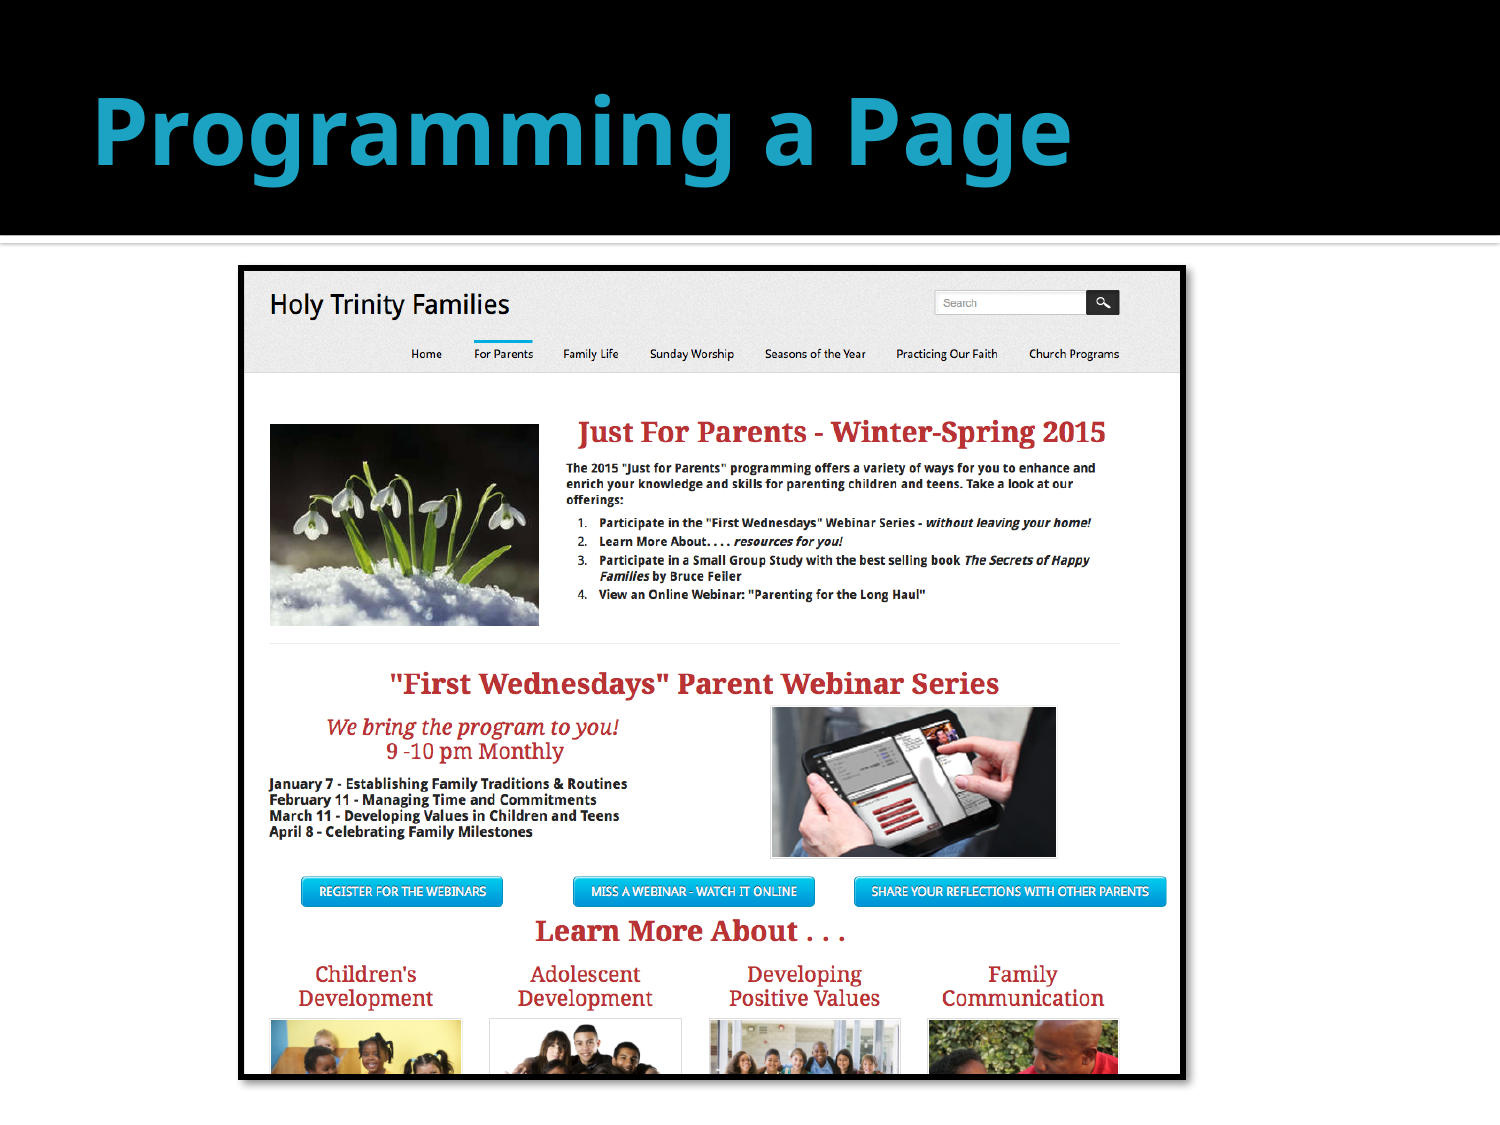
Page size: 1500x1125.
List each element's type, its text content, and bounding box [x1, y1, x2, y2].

title Programming a Page [75, 24, 1425, 231]
picture [244, 271, 1180, 1074]
